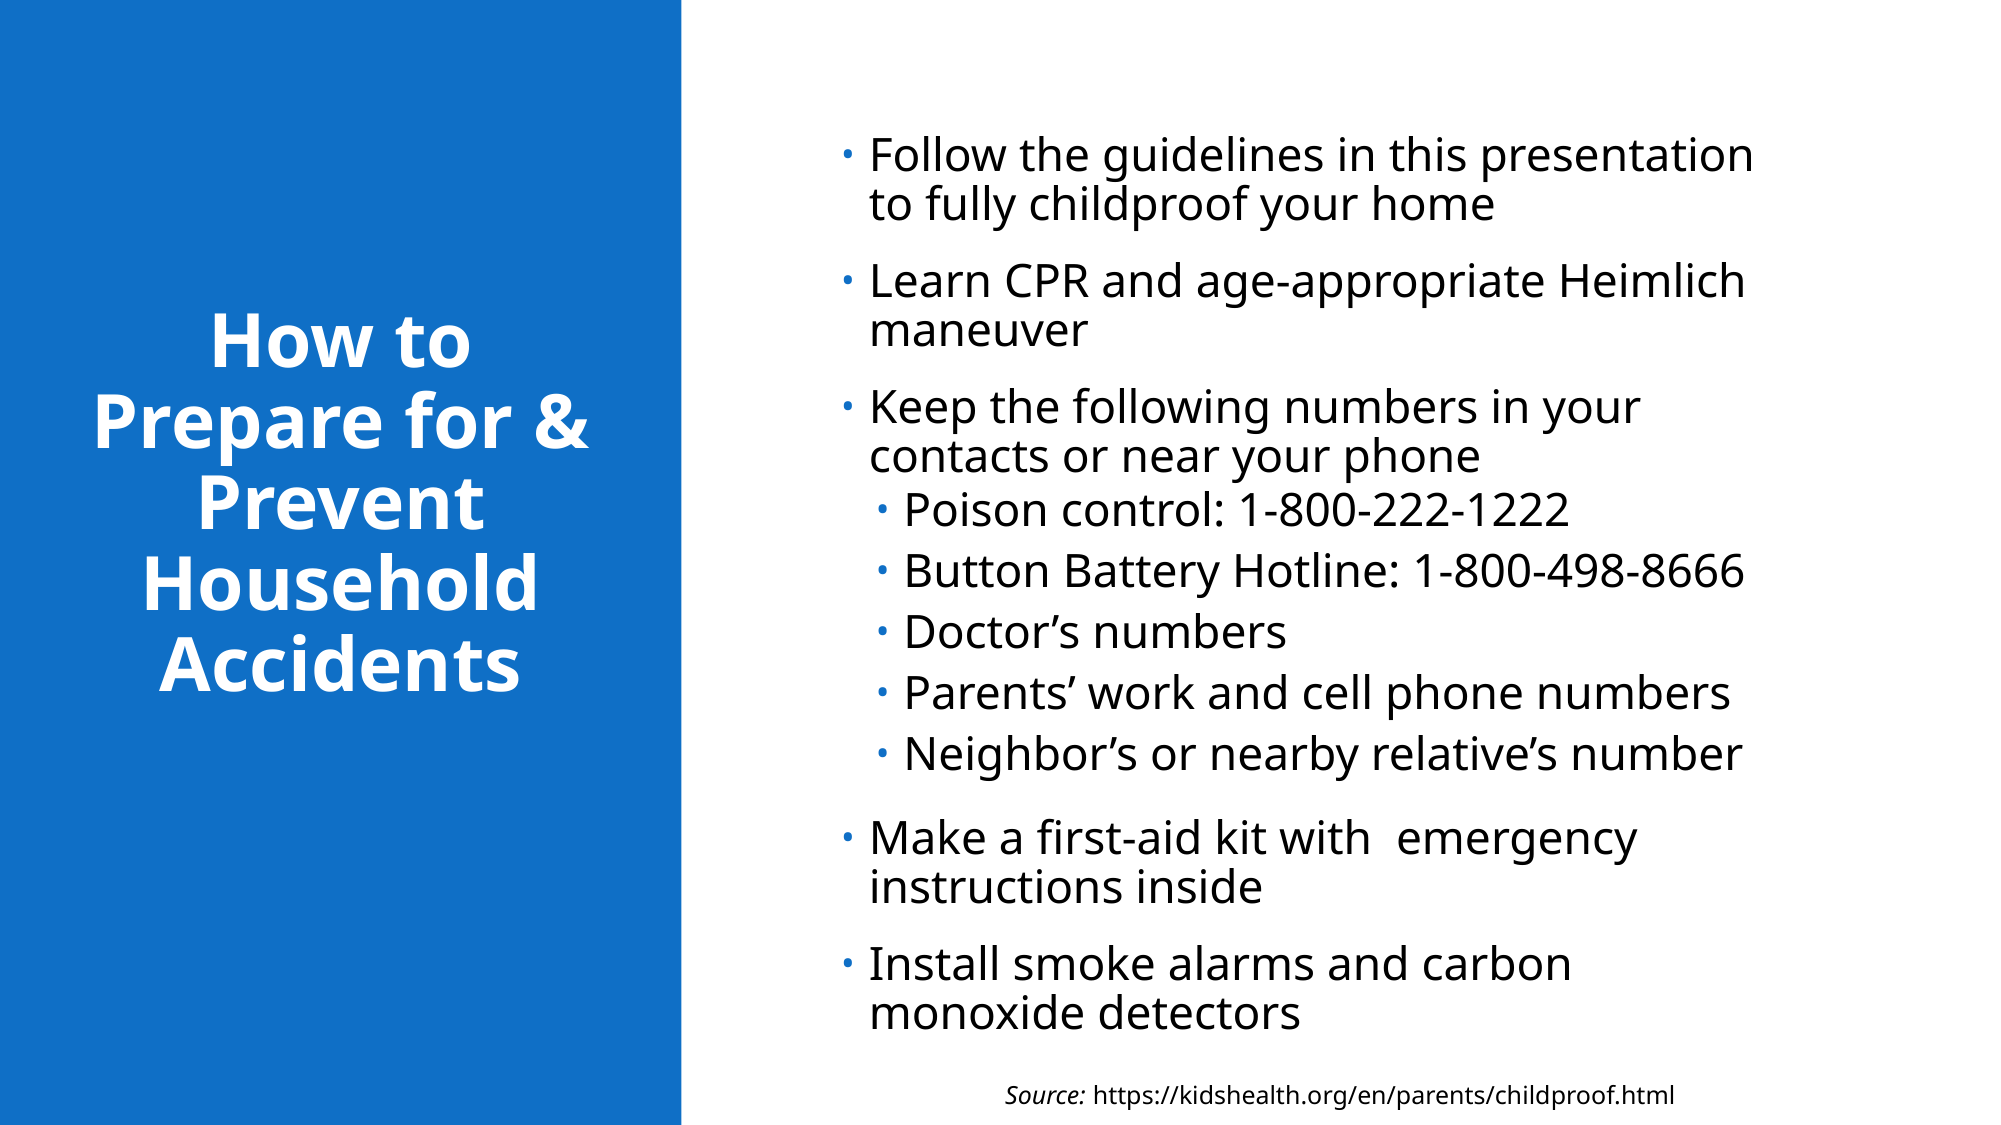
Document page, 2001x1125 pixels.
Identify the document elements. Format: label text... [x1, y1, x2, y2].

text_box [683, 0, 2000, 1125]
text_box Source: https://kidshealth.org/en/parents/childproof.html [990, 1071, 1692, 1117]
text_box [0, 0, 683, 1125]
title How to Prepare for & Prevent Household Accidents [72, 143, 610, 1000]
list Follow the guidelines in this presentation to fully childproof your home Learn CPR and age-appropriate Heimlich maneuver Keep the following numbers in your contacts or near your phone Poison control: 1-800-222-1222 Button Battery Hotline: 1-800-498-8666 Doctor’s numbers Parents’ work and cell phone numbers Neighbor’s or nearby relative’s number Make a first-aid kit with emergency instructions inside Install smoke alarms and carbon monoxide detectors [819, 114, 1807, 1057]
